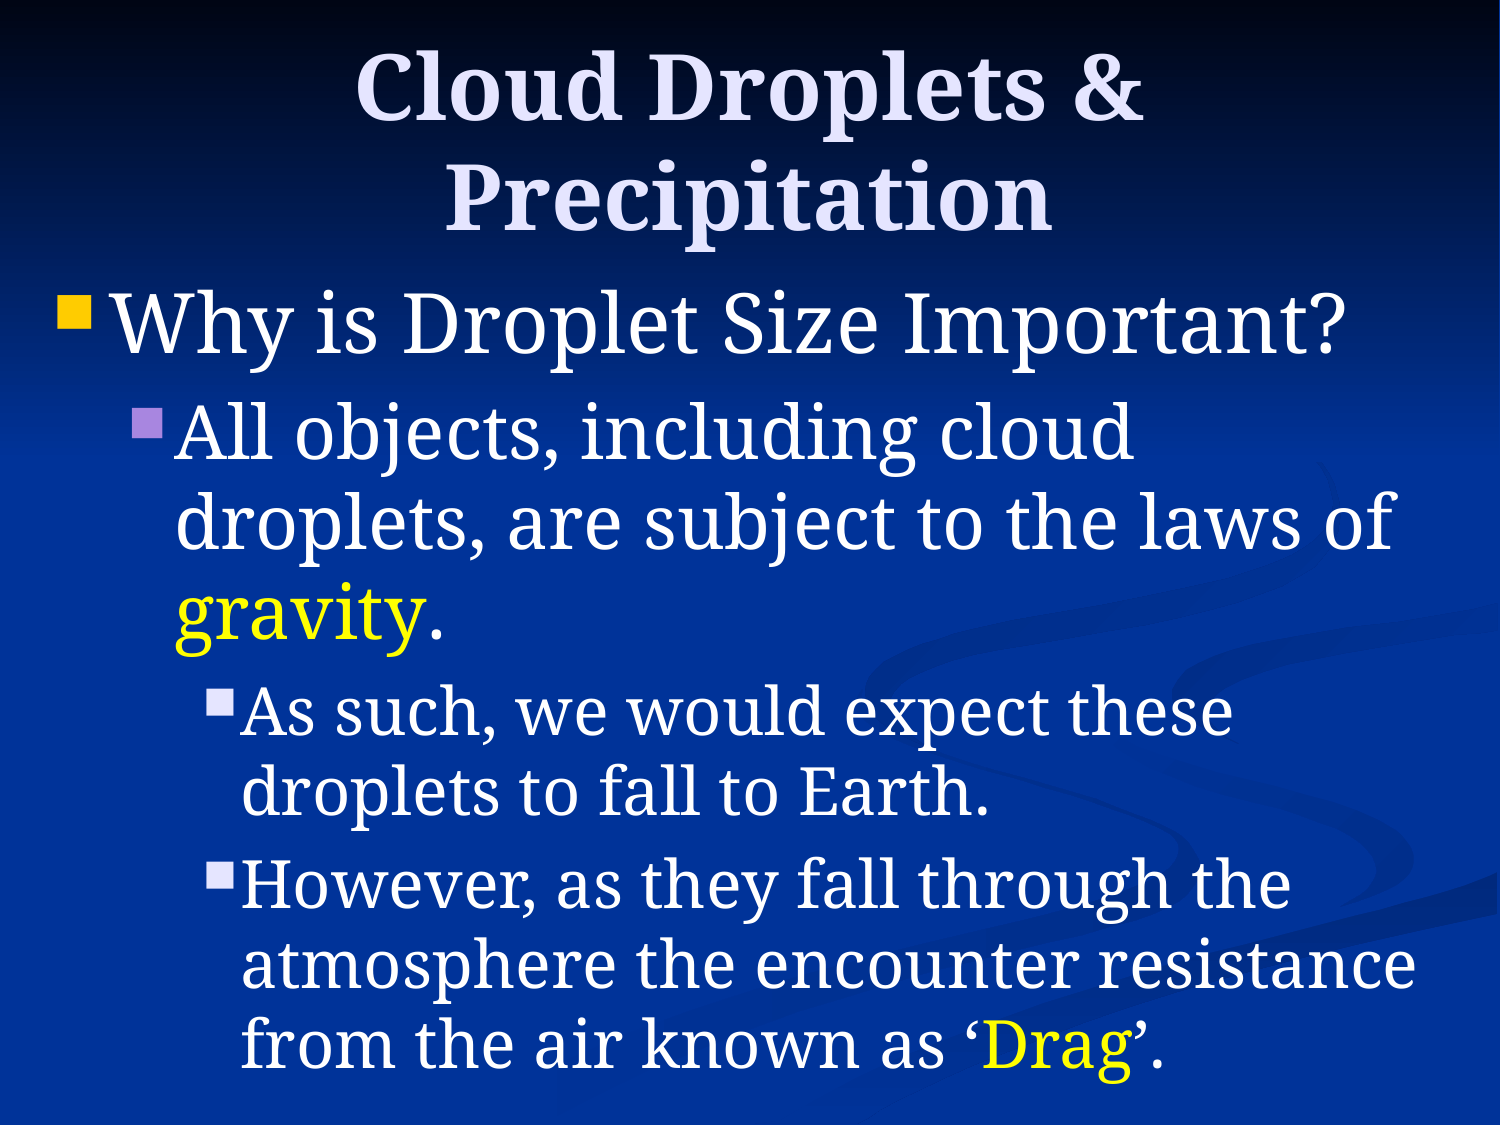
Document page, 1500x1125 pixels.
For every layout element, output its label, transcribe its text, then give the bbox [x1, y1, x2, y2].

list Why is Droplet Size Important? All objects, including cloud droplets, are subject to the laws of gravity. As such, we would expect these droplets to fall to Earth. However, as they fall through the atmosphere the encounter resistance from the air known as ‘Drag’. [37, 262, 1463, 1088]
title Cloud Droplets & Precipitation [37, 44, 1463, 233]
